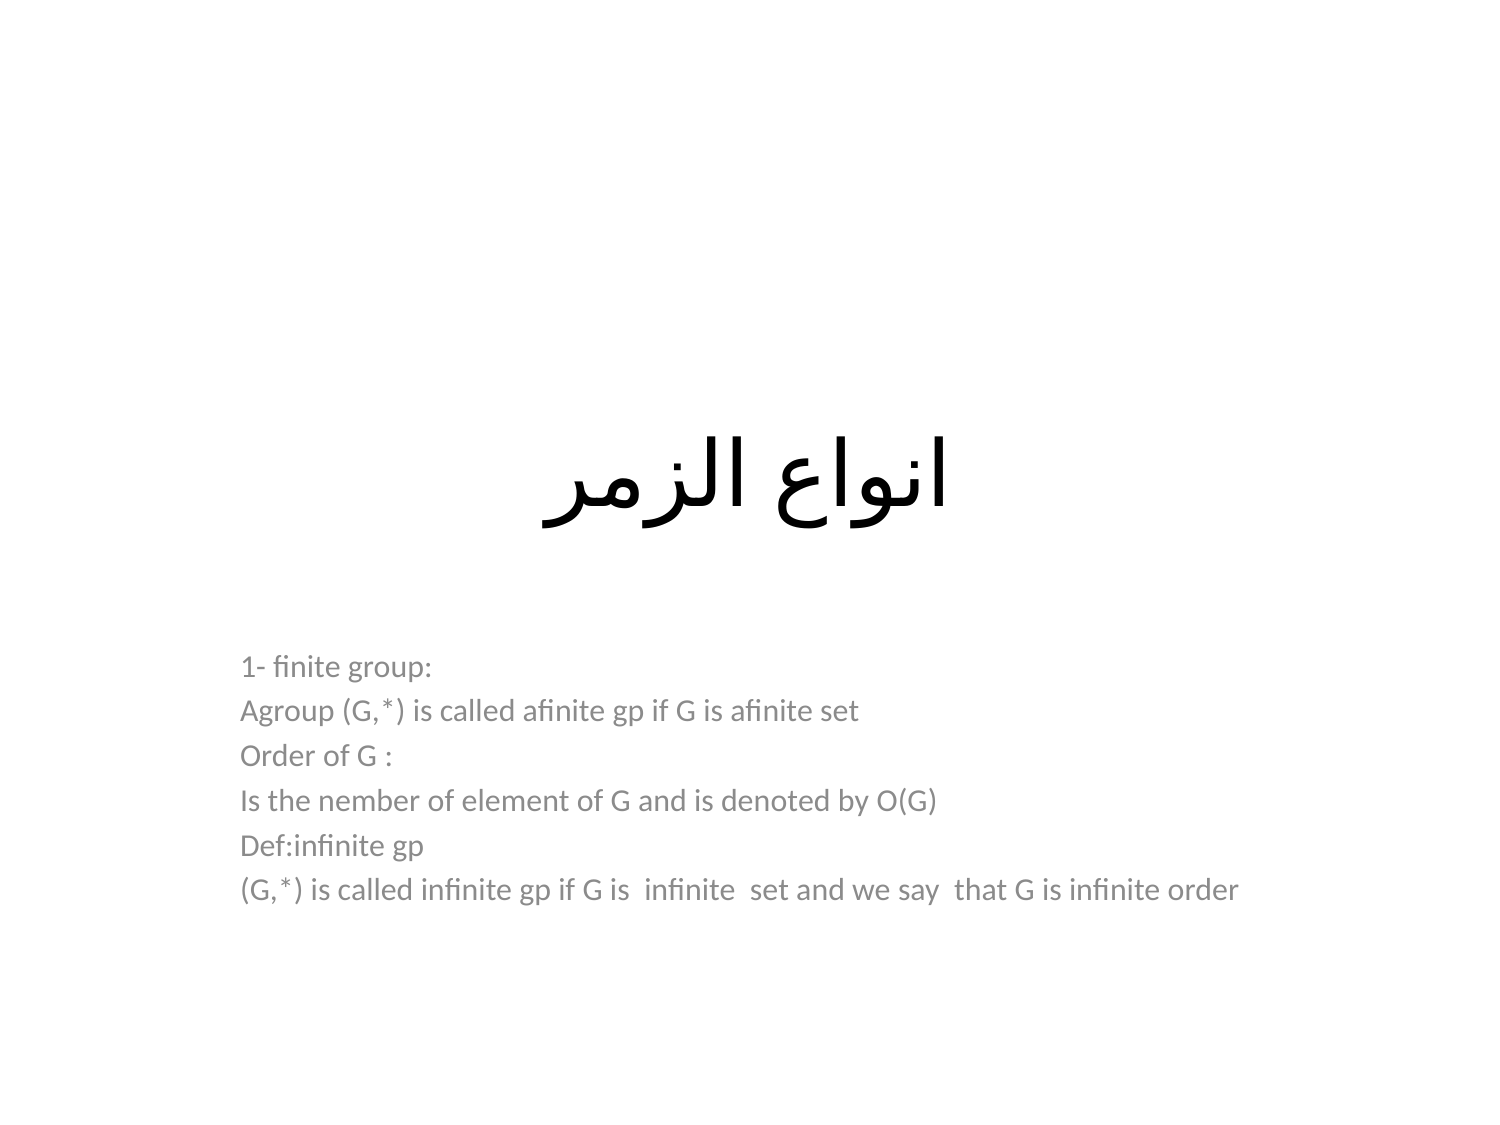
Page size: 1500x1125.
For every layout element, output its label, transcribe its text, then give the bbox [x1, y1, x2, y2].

subtitle 1- finite group: Agroup (G,*) is called afinite gp if G is afinite set Order of G : Is the nember of element of G and is denoted by O(G) Def:infinite gp (G,*) is called infinite gp if G is infinite set and we say that G is infinite order [225, 637, 1275, 925]
title انواع الزمر [112, 349, 1388, 591]
